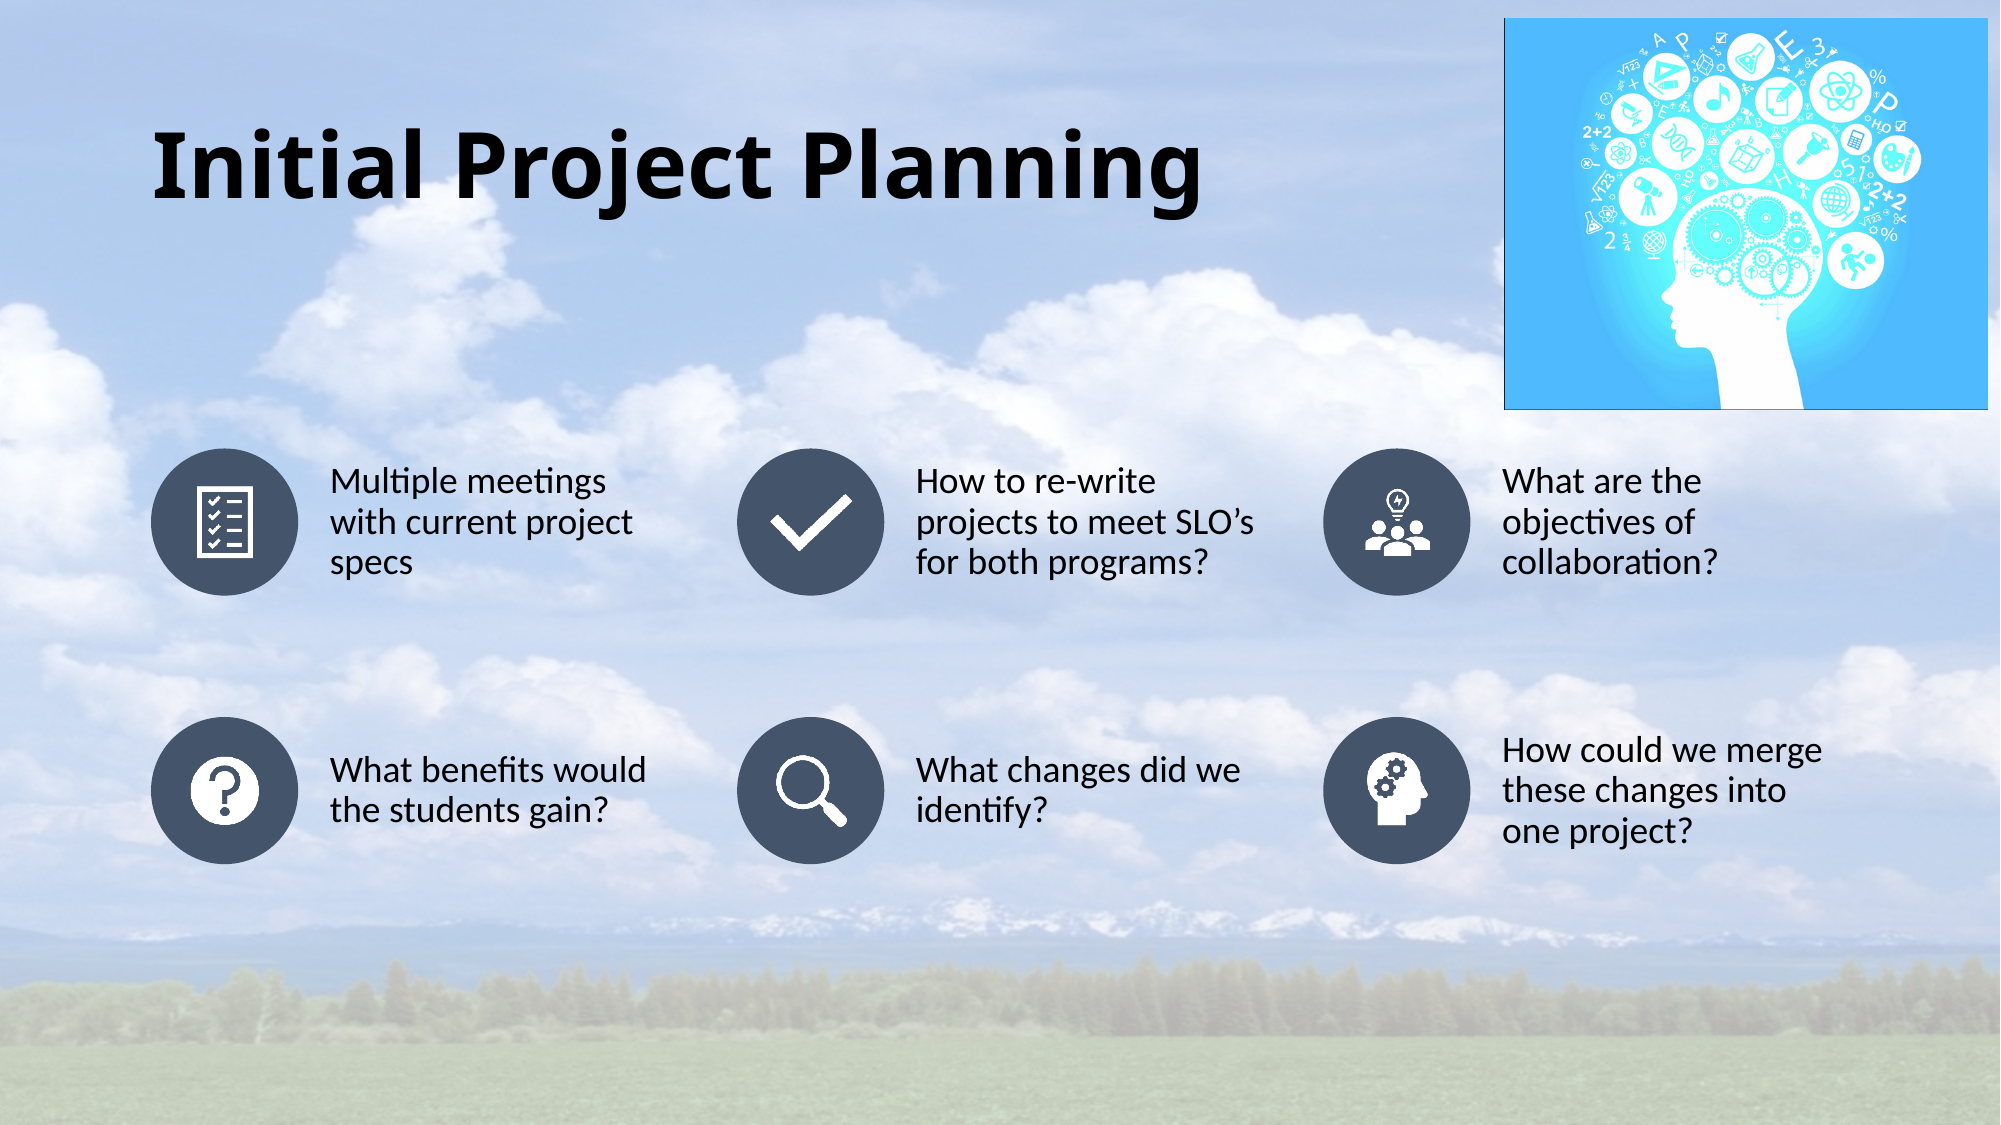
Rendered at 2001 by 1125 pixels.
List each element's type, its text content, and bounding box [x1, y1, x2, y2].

picture [1504, 18, 1988, 410]
title Initial Project Planning [137, 59, 1504, 278]
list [137, 299, 1863, 1014]
